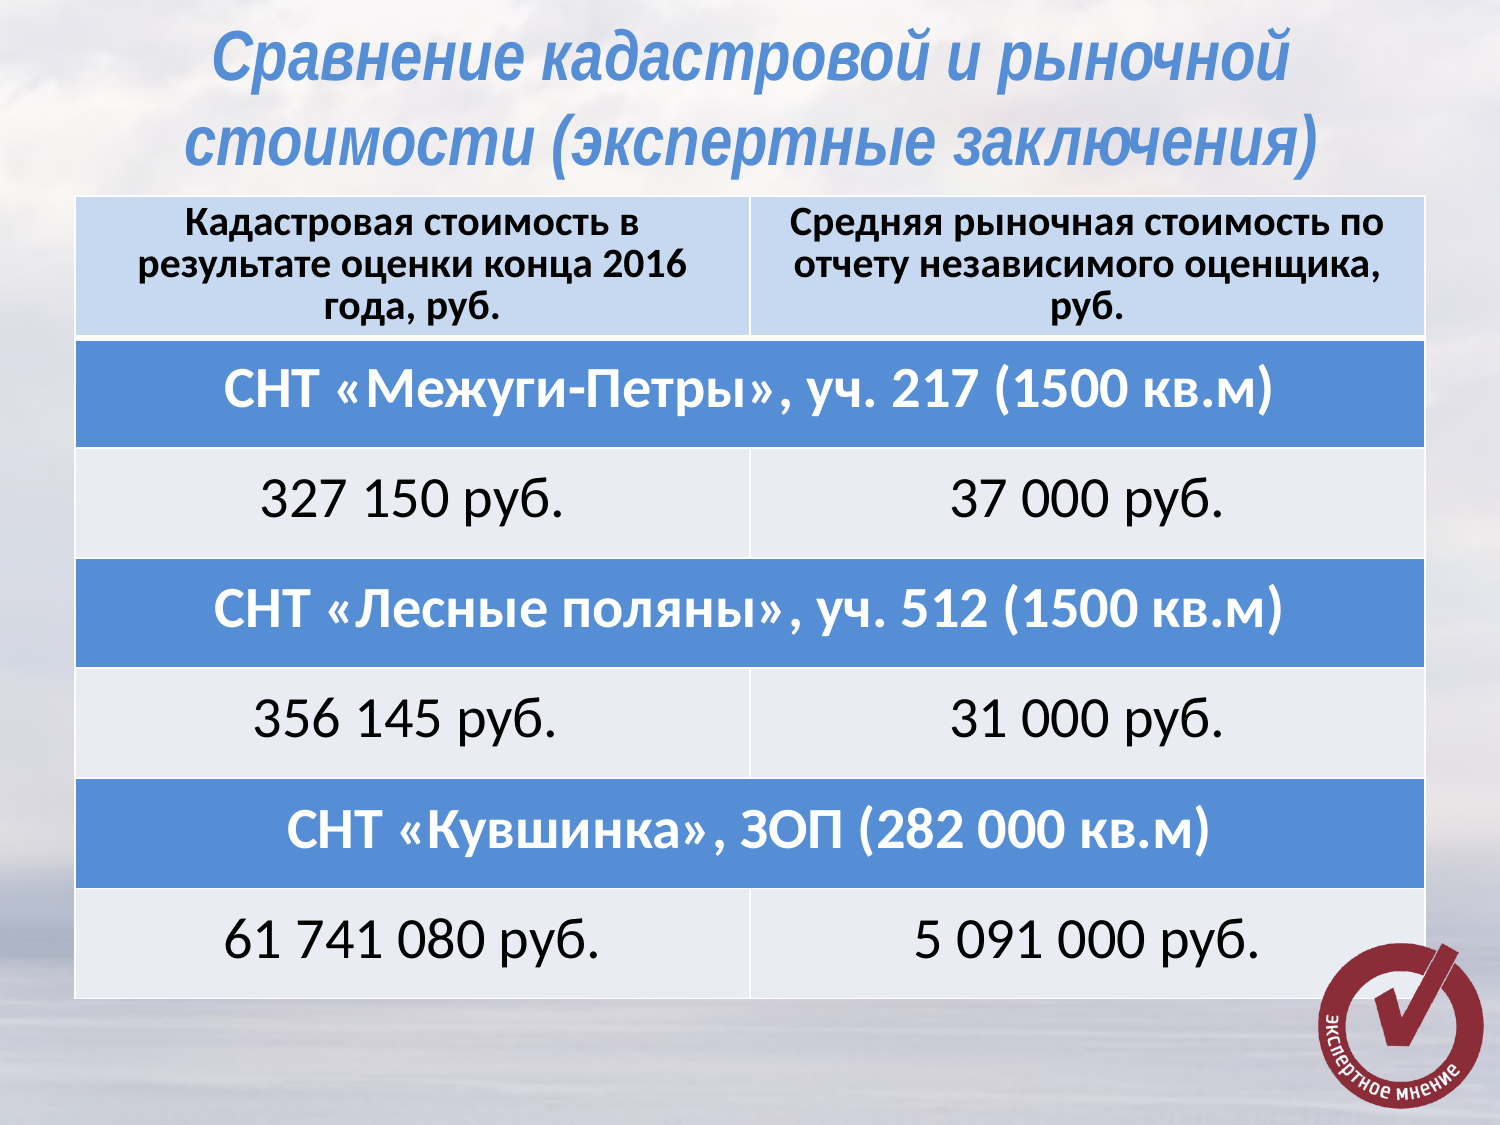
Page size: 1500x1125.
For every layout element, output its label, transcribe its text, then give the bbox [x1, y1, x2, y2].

table_cell 5 091 000 руб. [751, 889, 1424, 998]
table_cell СНТ «Межуги-Петры», уч. 217 (1500 кв.м) [76, 341, 1424, 447]
table_cell СНТ «Кувшинка», ЗОП (282 000 кв.м) [76, 779, 1424, 888]
picture [1304, 930, 1496, 1122]
table_header Средняя рыночная стоимость по отчету независимого оценщика, руб. [751, 197, 1424, 335]
table_cell 61 741 080 руб. [76, 889, 749, 998]
table_cell СНТ «Лесные поляны», уч. 512 (1500 кв.м) [76, 559, 1424, 667]
table_cell 356 145 руб. [76, 669, 749, 777]
table_header Кадастровая стоимость в результате оценки конца 2016 года, руб. [76, 197, 749, 335]
table_cell 31 000 руб. [751, 669, 1424, 777]
table_cell 327 150 руб. [76, 449, 749, 557]
title Сравнение кадастровой и рыночной стоимости (экспертные заключения) [76, 19, 1427, 171]
table_cell 37 000 руб. [751, 449, 1424, 557]
